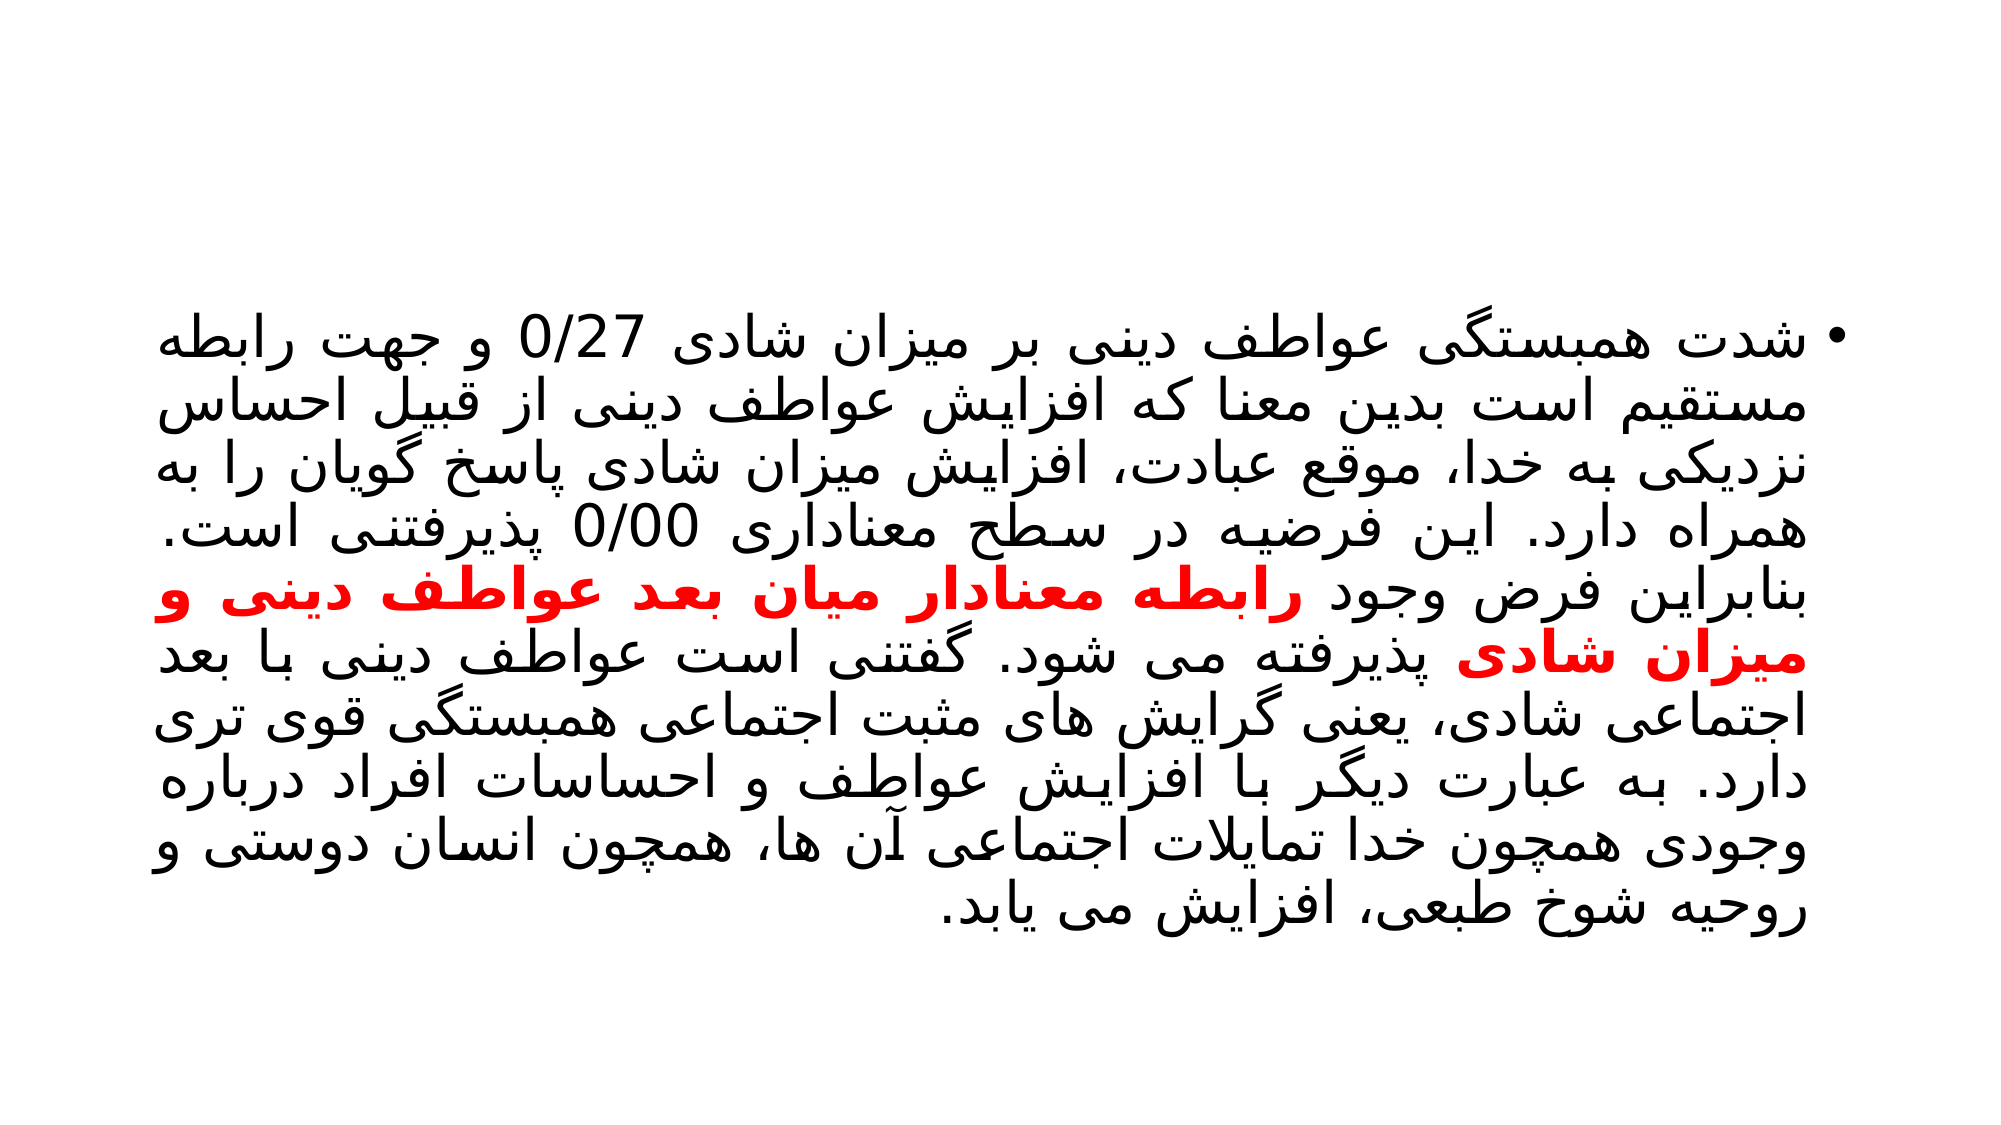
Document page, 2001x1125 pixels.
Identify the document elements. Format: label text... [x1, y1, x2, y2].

list شدت همبستگی عواطف دینی بر میزان شادی 0/27 و جهت رابطه مستقیم است بدین معنا که افزایش عواطف دینی از قبیل احساس نزدیکی به خدا، موقع عبادت، افزایش میزان شادی پاسخ گویان را به همراه دارد. این فرضیه در سطح معناداری 0/00 پذیرفتنی است. بنابراین فرض وجود رابطه معنادار میان بعد عواطف دینی و میزان شادی پذیرفته می شود. گفتنی است عواطف دینی با بعد اجتماعی شادی، یعنی گرایش های مثبت اجتماعی همبستگی قوی تری دارد. به عبارت دیگر با افزایش عواطف و احساسات افراد درباره وجودی همچون خدا تمایلات اجتماعی آن ها، همچون انسان دوستی و روحیه شوخ طبعی، افزایش می یابد. [137, 299, 1863, 1014]
